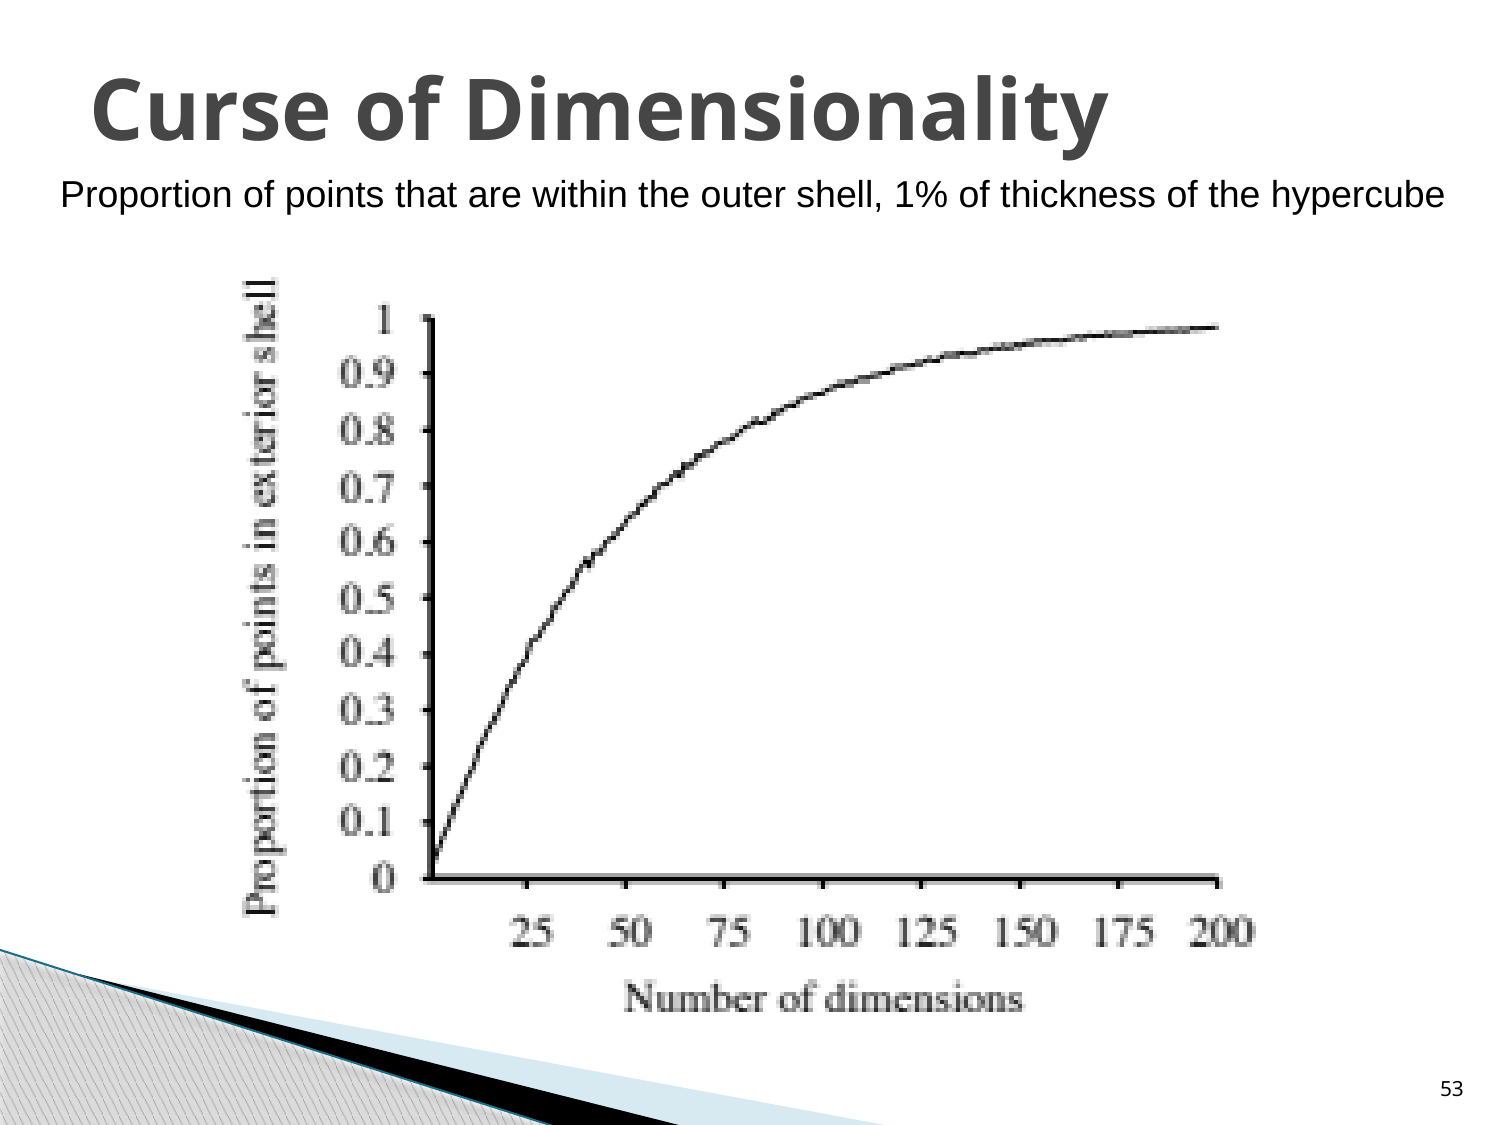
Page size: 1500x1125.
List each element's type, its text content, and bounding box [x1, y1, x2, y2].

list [74, 269, 1426, 1013]
slide_number 53 [1418, 1051, 1479, 1112]
text_box Proportion of points that are within the outer shell, 1% of thickness of the hypercube [45, 162, 1462, 223]
title Curse of Dimensionality [75, 12, 1425, 162]
